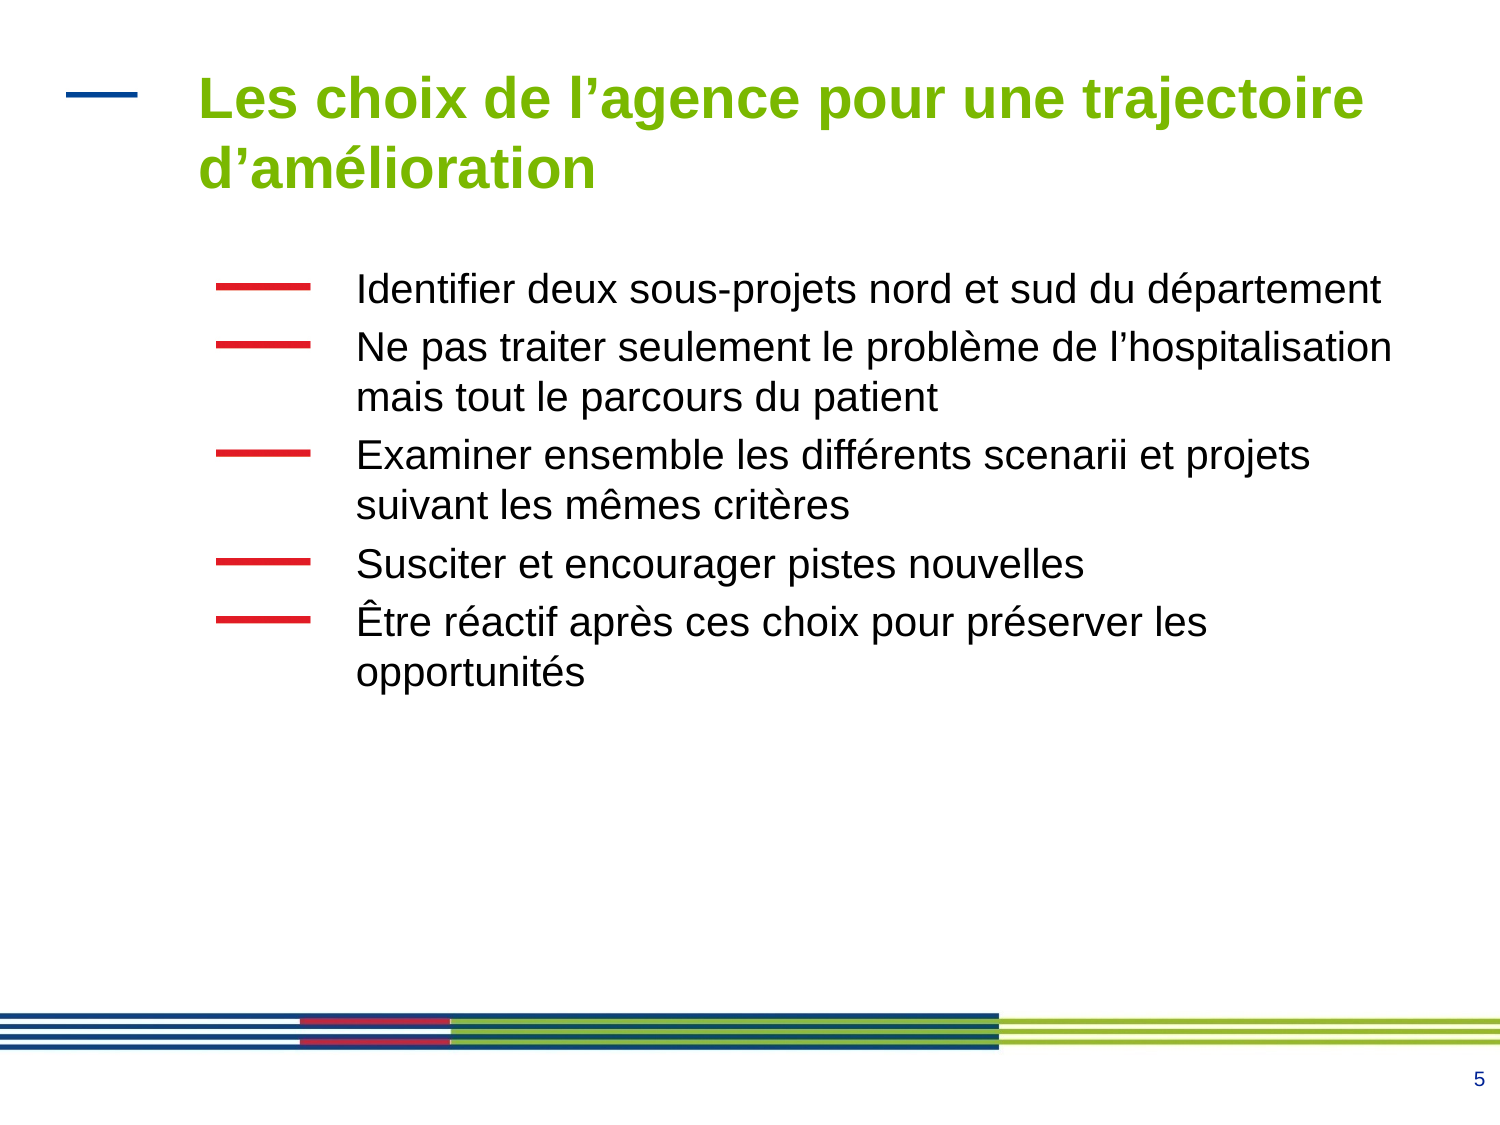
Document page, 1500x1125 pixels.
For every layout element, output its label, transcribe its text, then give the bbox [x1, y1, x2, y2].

picture [0, 999, 1500, 1063]
picture [65, 88, 138, 101]
picture [215, 611, 311, 628]
list Identifier deux sous-projets nord et sud du département Ne pas traiter seulement le problème de l’hospitalisation mais tout le parcours du patient Examiner ensemble les différents scenarii et projets suivant les mêmes critères Susciter et encourager pistes nouvelles Être réactif après ces choix pour préserver les opportunités [200, 253, 1436, 929]
title Les choix de l’agence pour une trajectoire d’amélioration [50, 36, 1388, 224]
picture [215, 278, 311, 295]
picture [215, 444, 311, 462]
picture [215, 336, 311, 353]
picture [215, 553, 311, 570]
